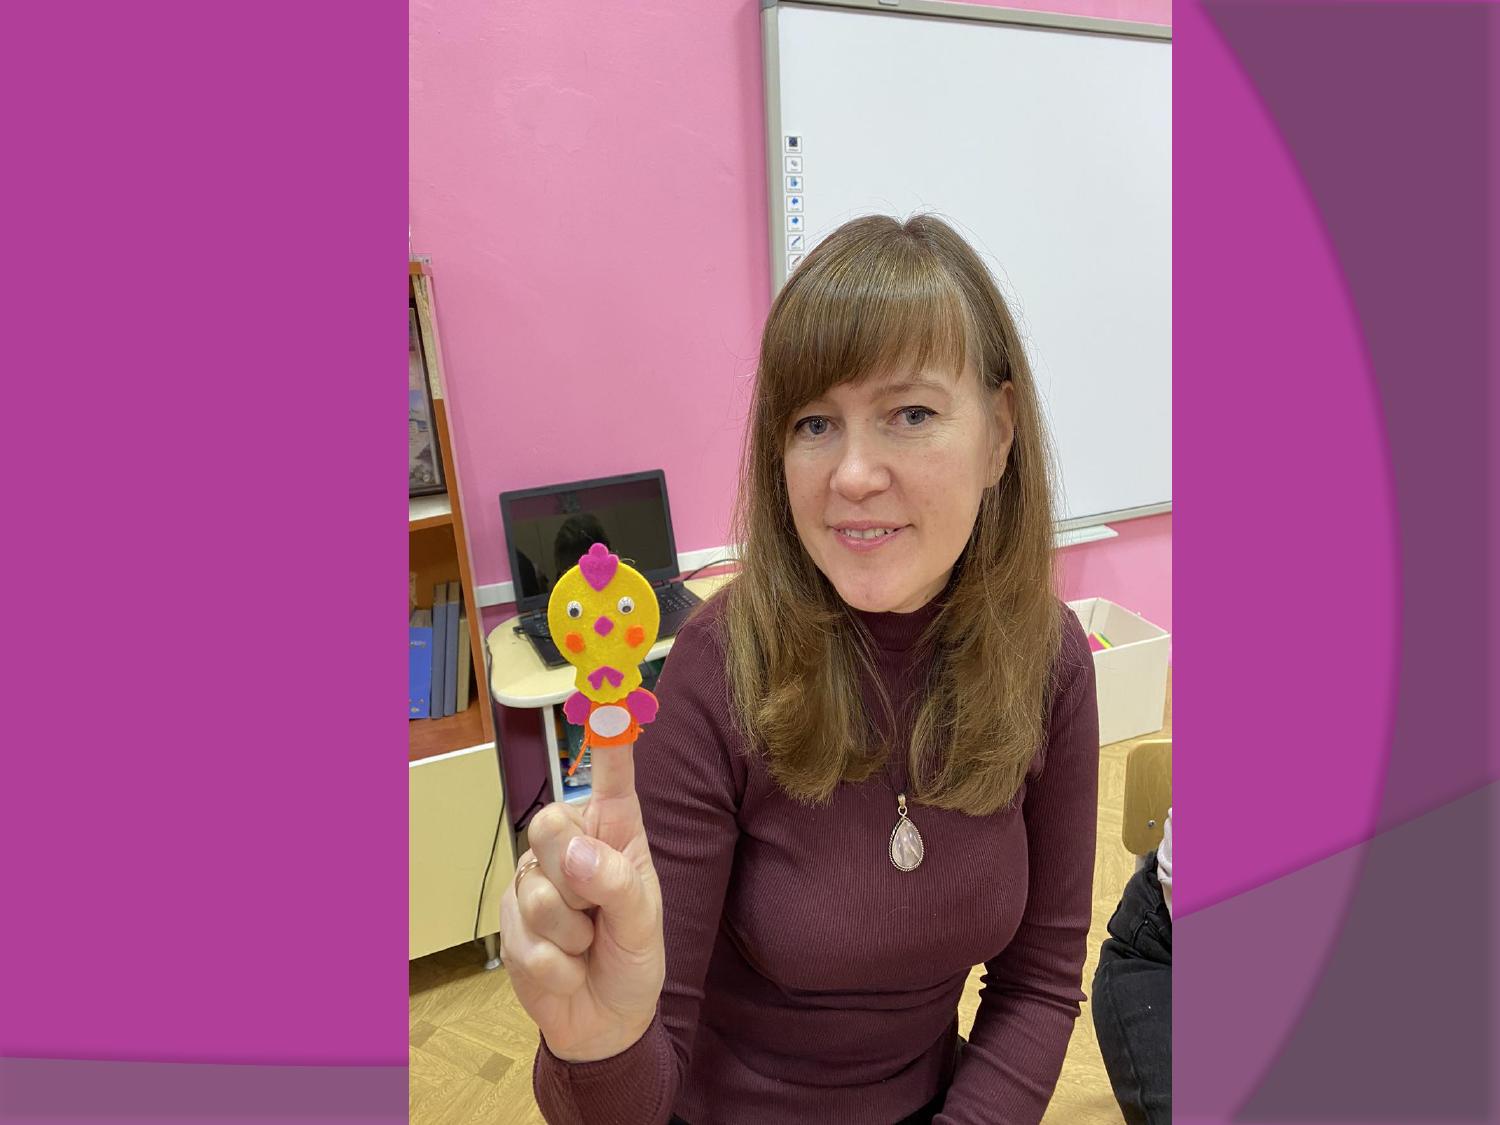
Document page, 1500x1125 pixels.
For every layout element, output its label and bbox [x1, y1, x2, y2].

list [408, 0, 1173, 1125]
